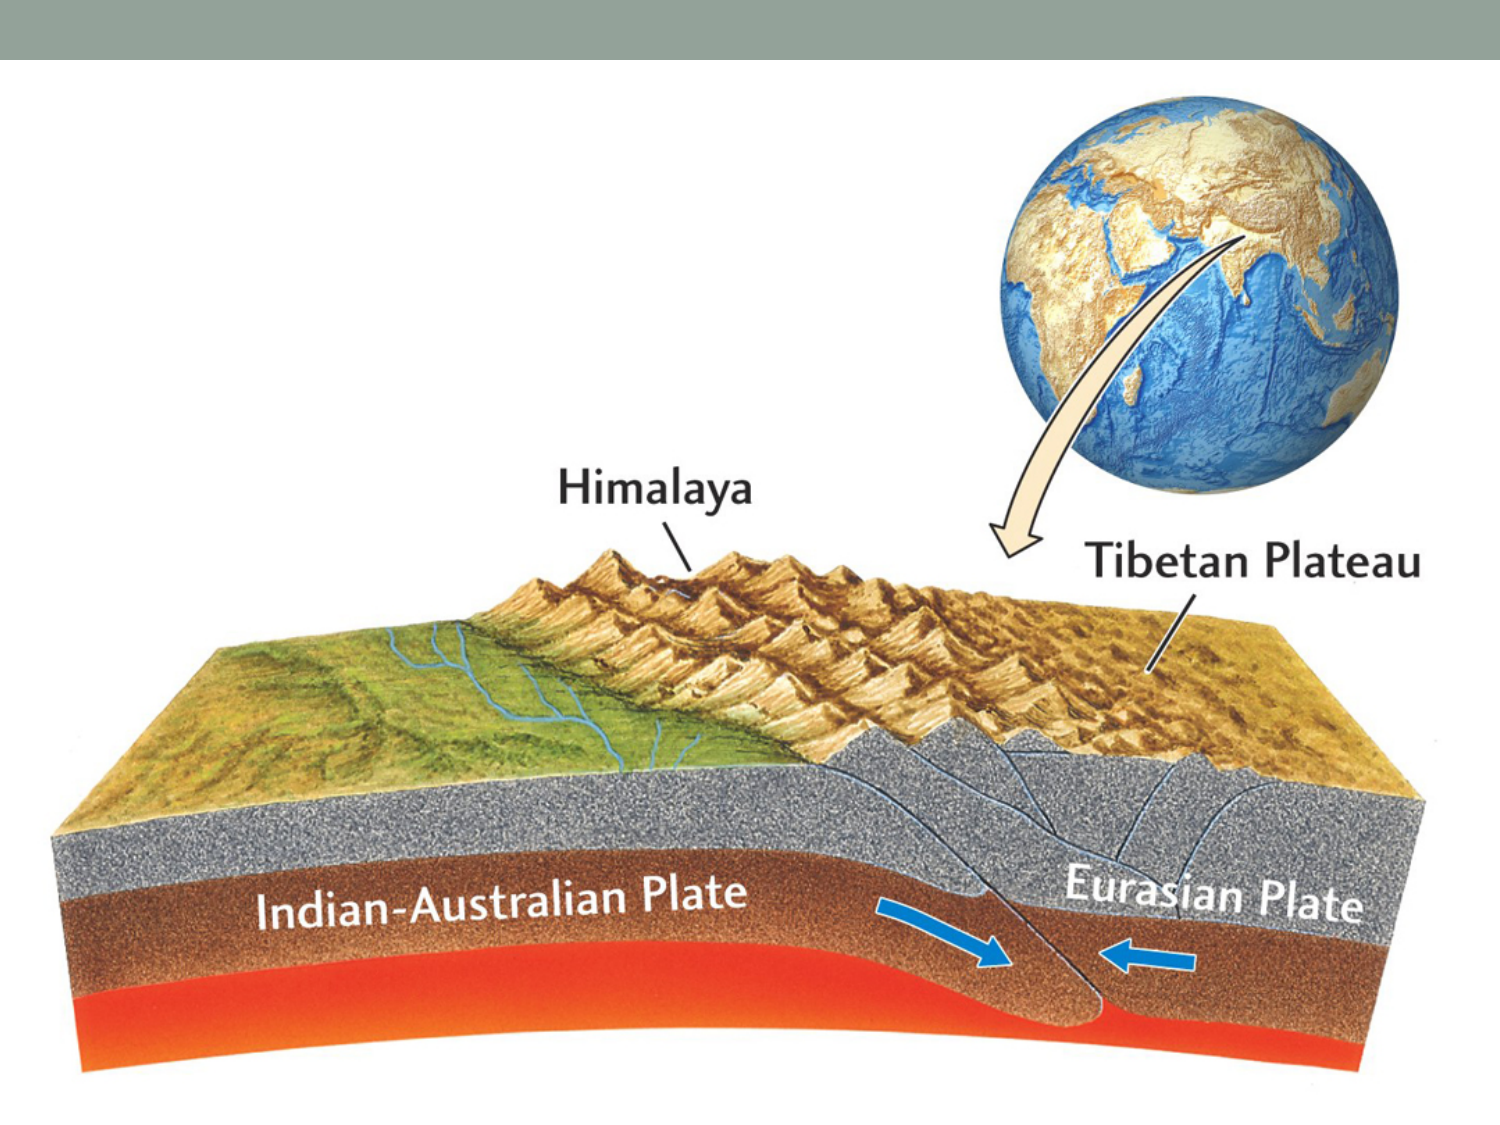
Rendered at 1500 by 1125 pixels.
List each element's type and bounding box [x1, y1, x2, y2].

picture [27, 72, 1451, 1101]
